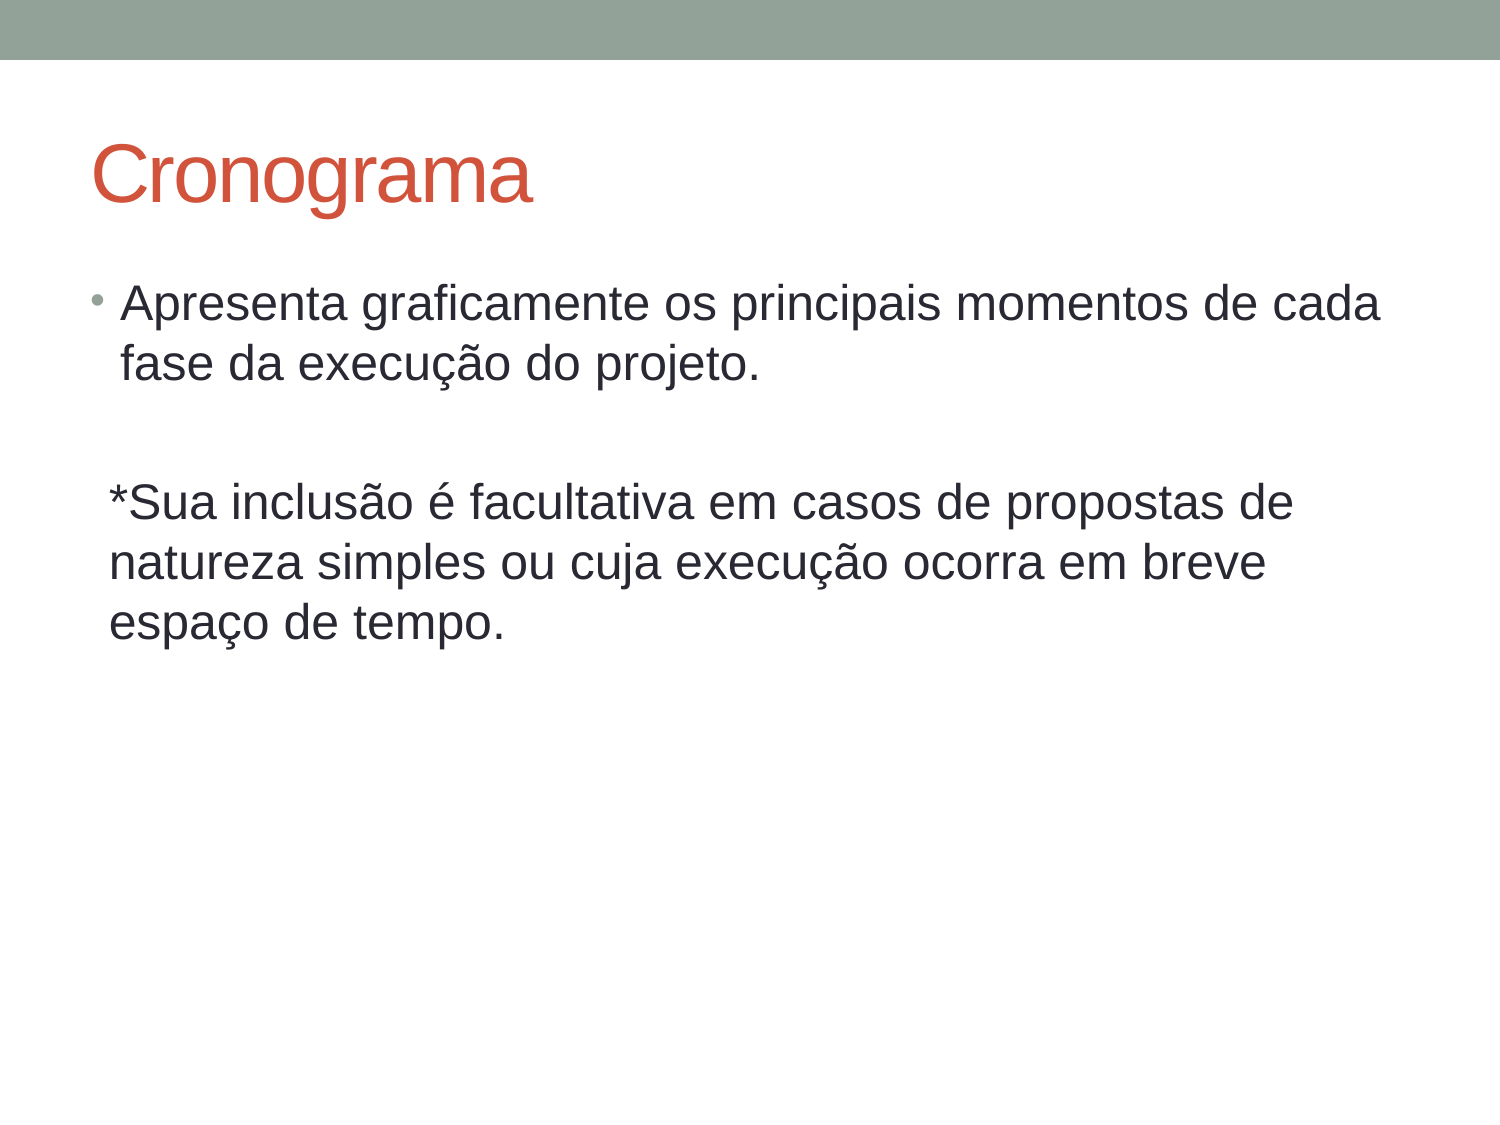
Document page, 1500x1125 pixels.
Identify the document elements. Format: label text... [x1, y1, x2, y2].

list Apresenta graficamente os principais momentos de cada fase da execução do projeto. *Sua inclusão é facultativa em casos de propostas de natureza simples ou cuja execução ocorra em breve espaço de tempo. [75, 262, 1425, 1063]
title Cronograma [75, 87, 1425, 250]
